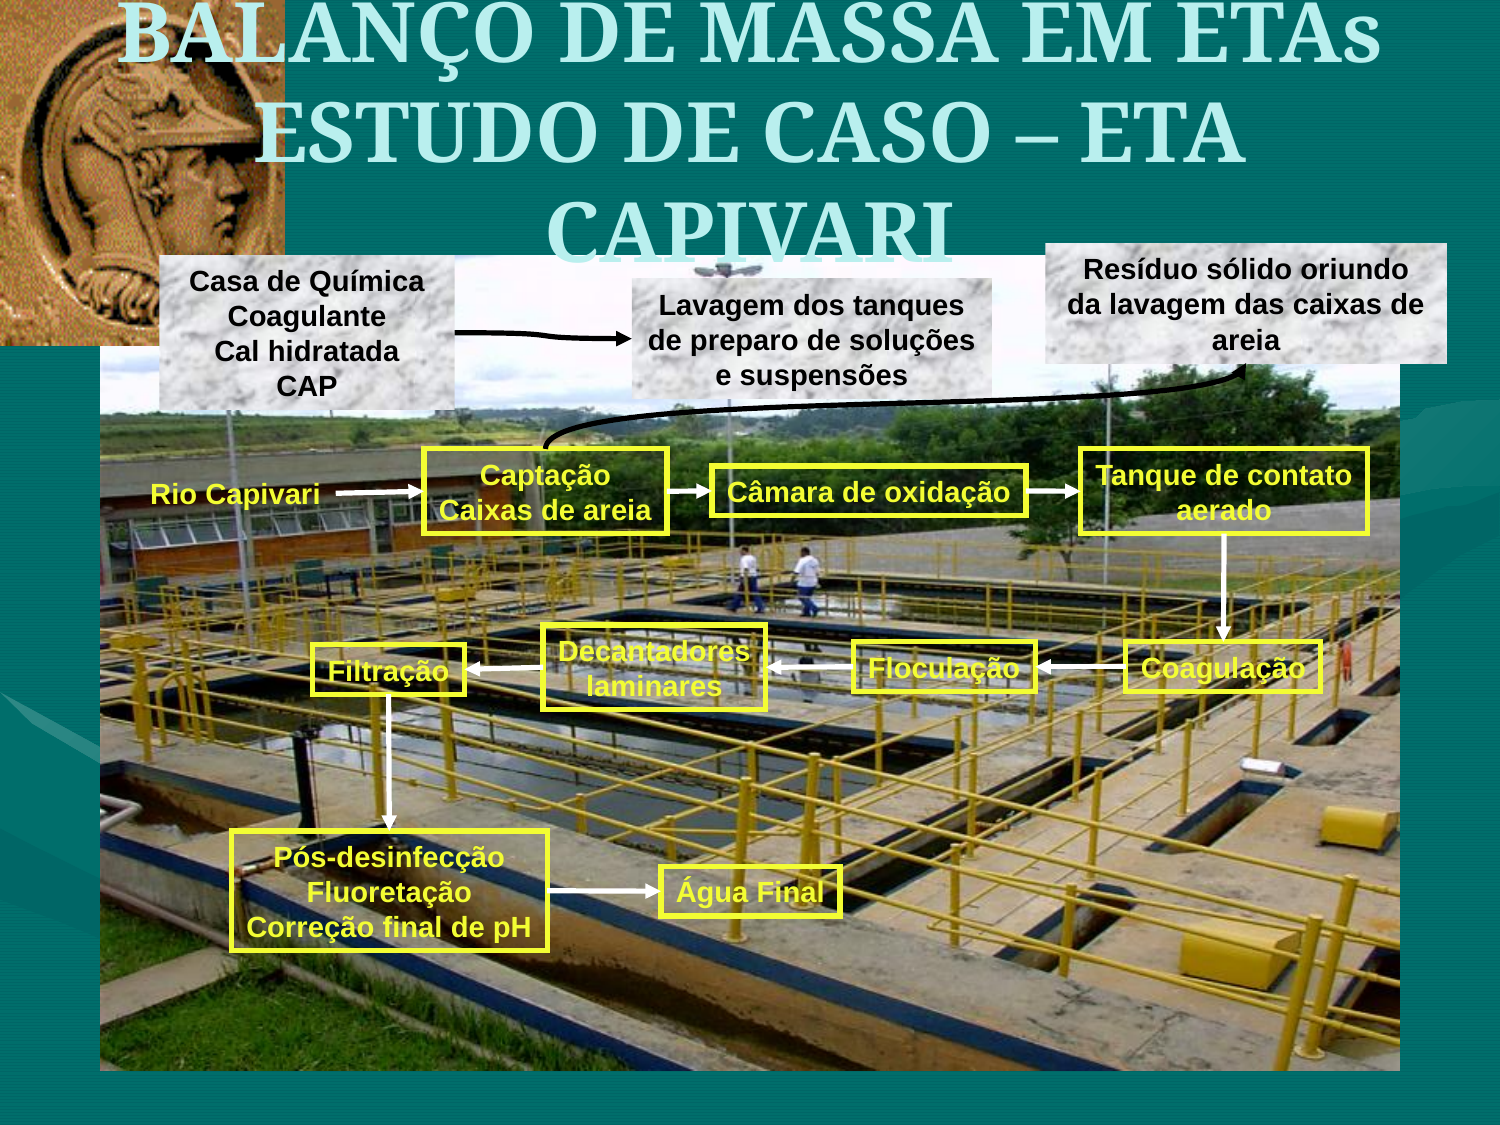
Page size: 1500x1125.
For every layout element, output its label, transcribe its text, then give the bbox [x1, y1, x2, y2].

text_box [454, 332, 632, 339]
title BALANÇO DE MASSA EM ETAs ESTUDO DE CASO – ETA CAPIVARI [288, 38, 1471, 221]
text_box Resíduo sólido oriundo da lavagem das caixas de areia [1045, 243, 1447, 364]
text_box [854, 54, 938, 755]
picture [0, 0, 1400, 1071]
